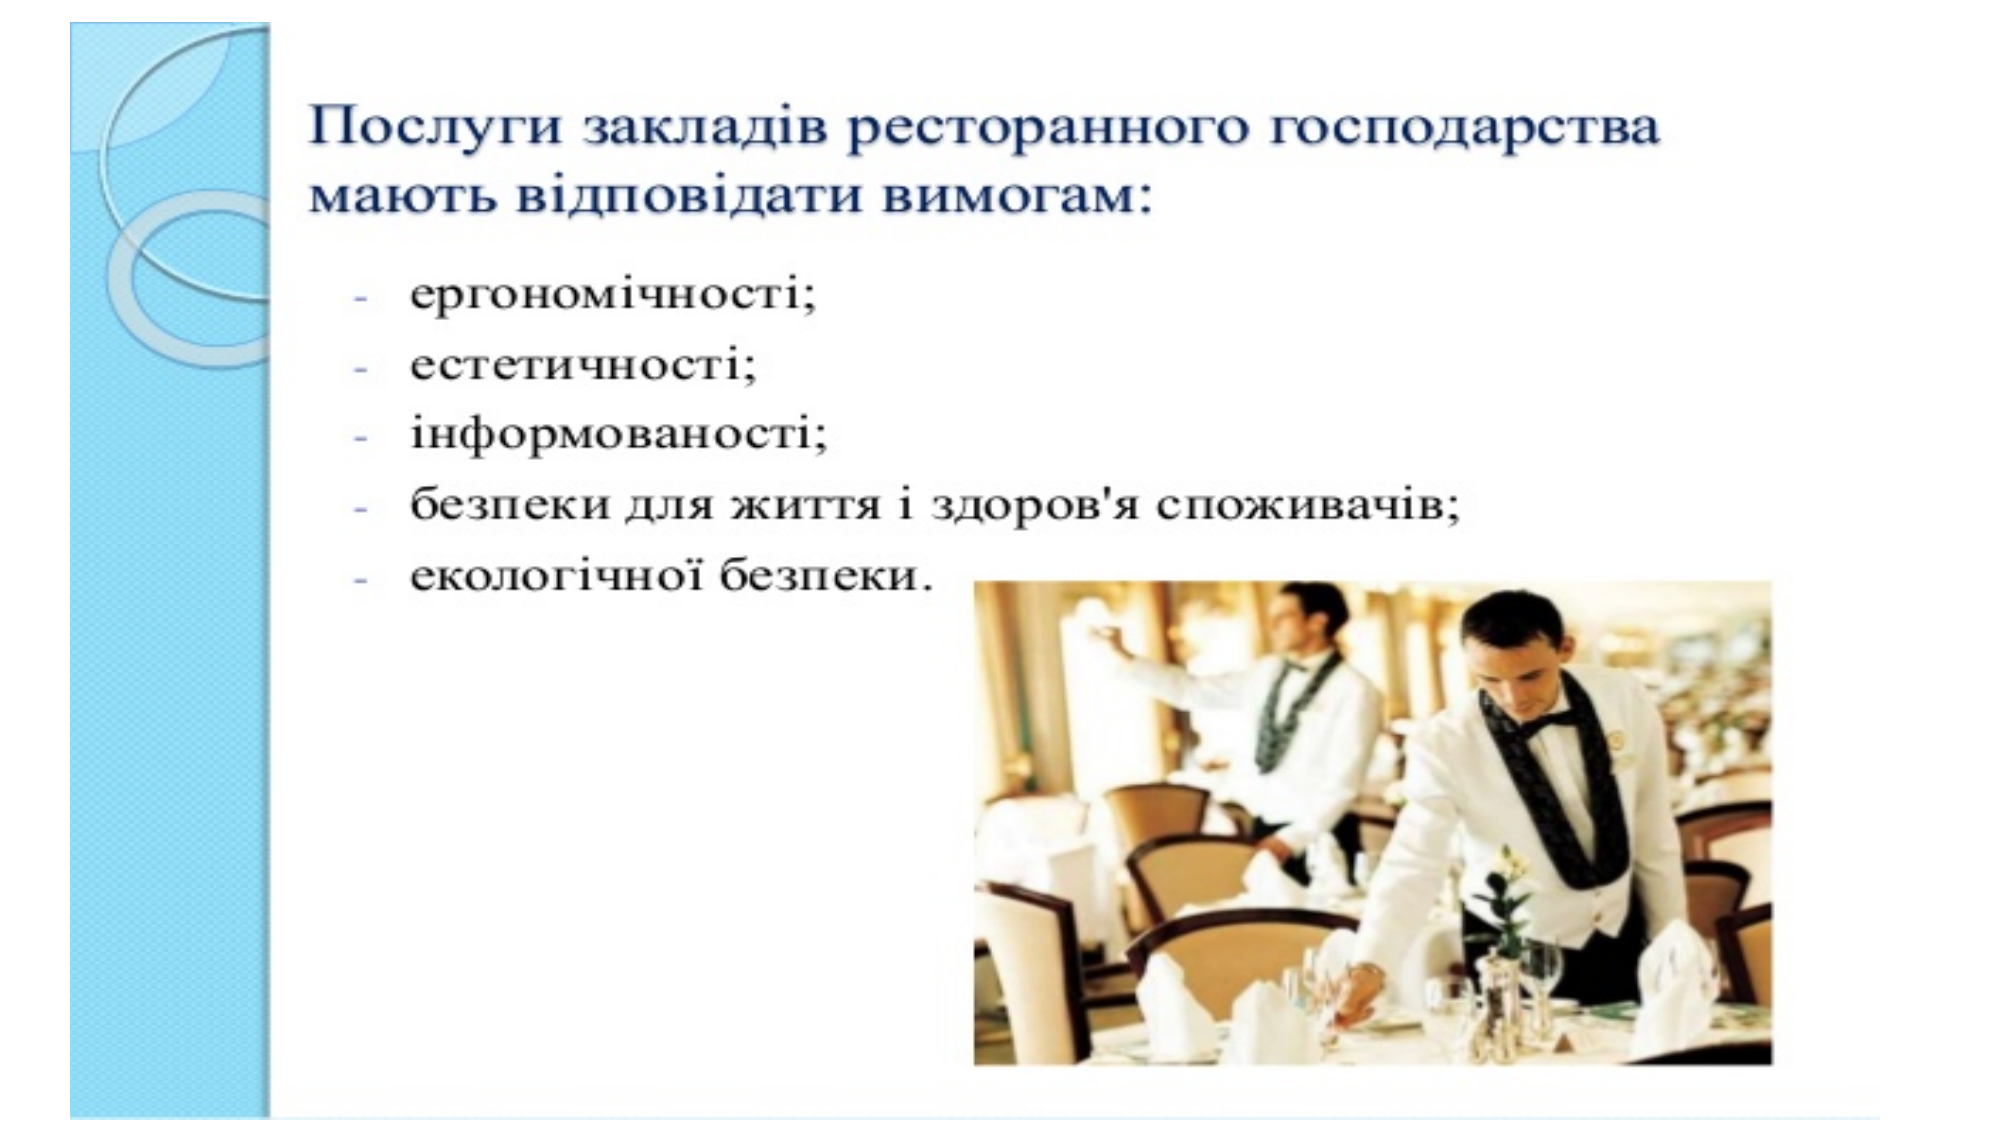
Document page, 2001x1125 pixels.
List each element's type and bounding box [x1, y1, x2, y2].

picture [70, 22, 1880, 1120]
